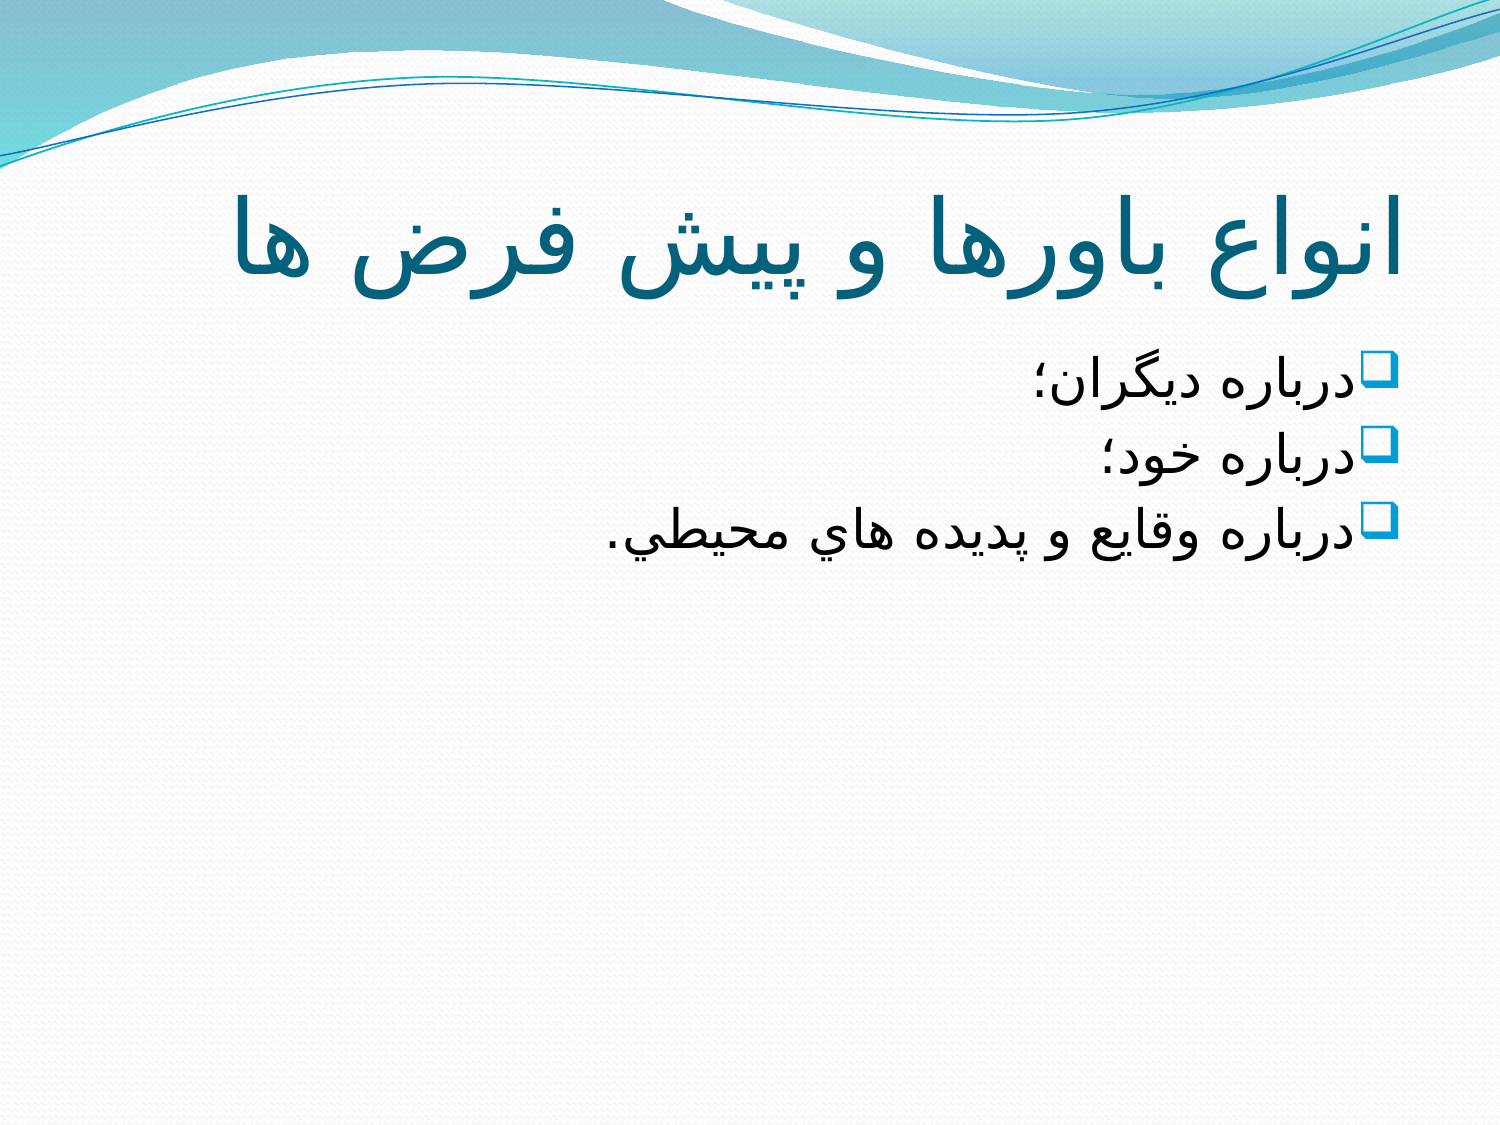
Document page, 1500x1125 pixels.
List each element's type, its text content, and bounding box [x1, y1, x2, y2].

title انواع باورها و پيش فرض ها [75, 115, 1425, 303]
list درباره ديگران؛ درباره خود؛ درباره وقايع و پديده هاي محيطي. [187, 335, 1418, 774]
